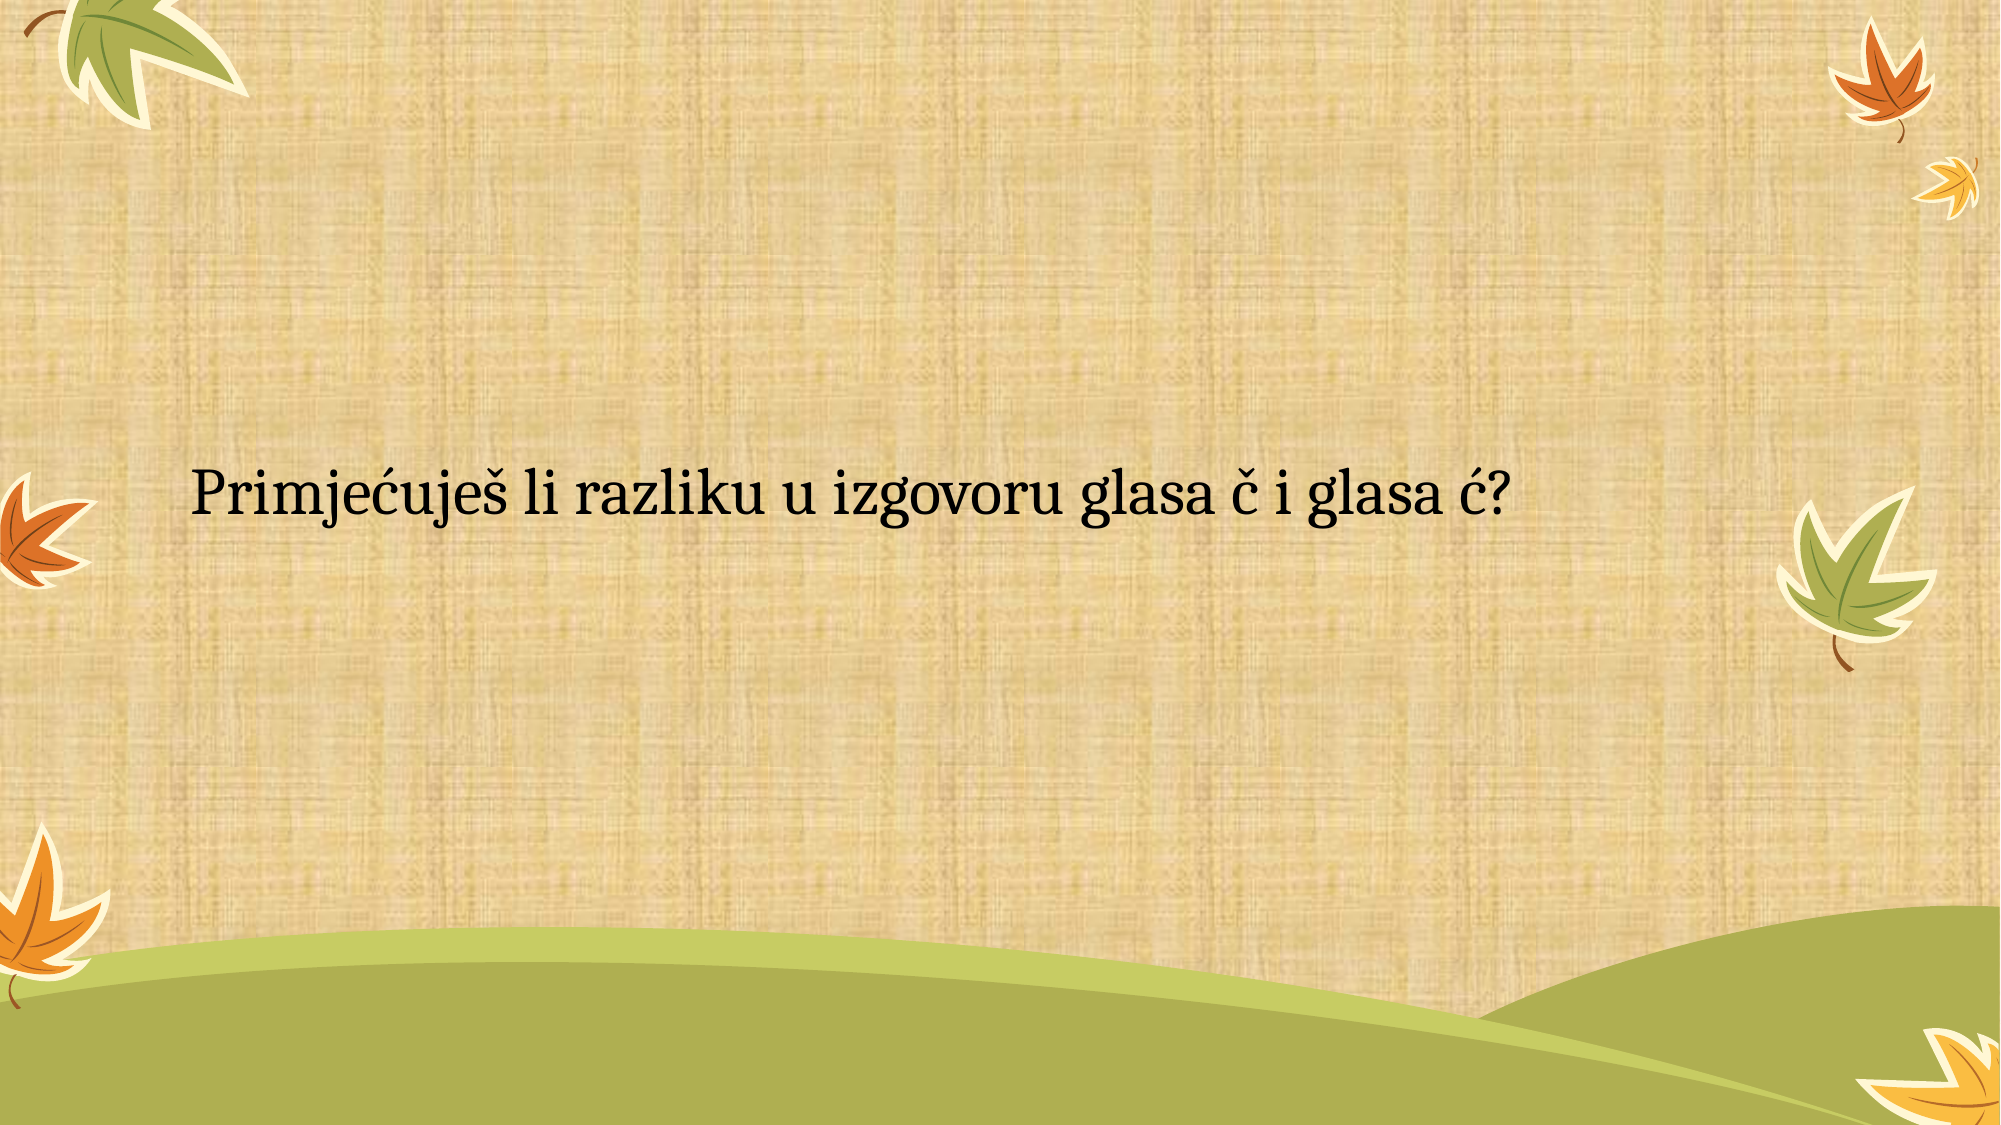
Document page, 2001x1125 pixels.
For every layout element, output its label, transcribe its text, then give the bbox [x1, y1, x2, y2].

picture [0, 0, 2001, 1125]
title Primjećuješ li razliku u izgovoru glasa č i glasa ć? [175, 243, 1750, 537]
